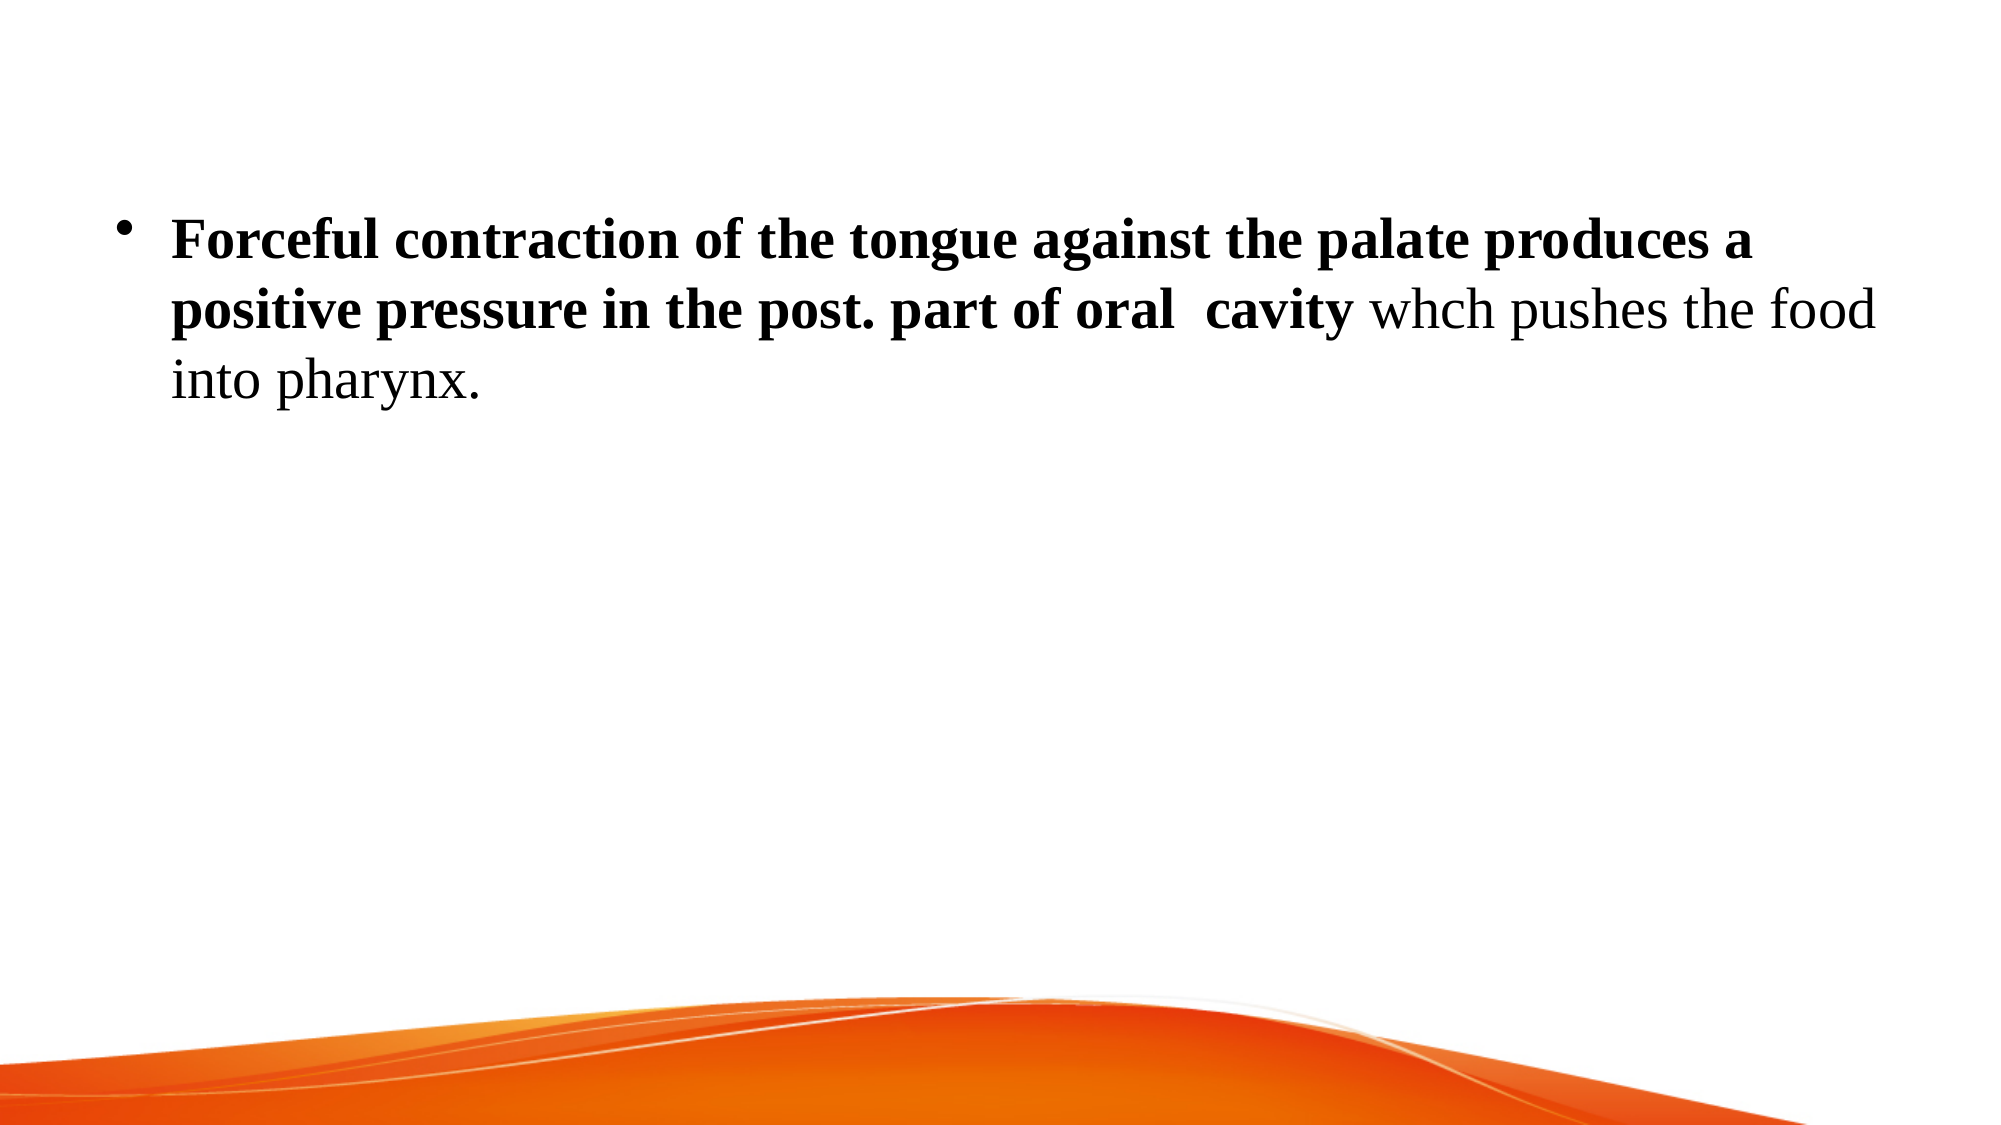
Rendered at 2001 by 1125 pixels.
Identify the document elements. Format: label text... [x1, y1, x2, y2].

list Forceful contraction of the tongue against the palate produces a positive pressure in the post. part of oral cavity whch pushes the food into pharynx. [99, 192, 1901, 1006]
picture [0, 0, 2000, 1125]
